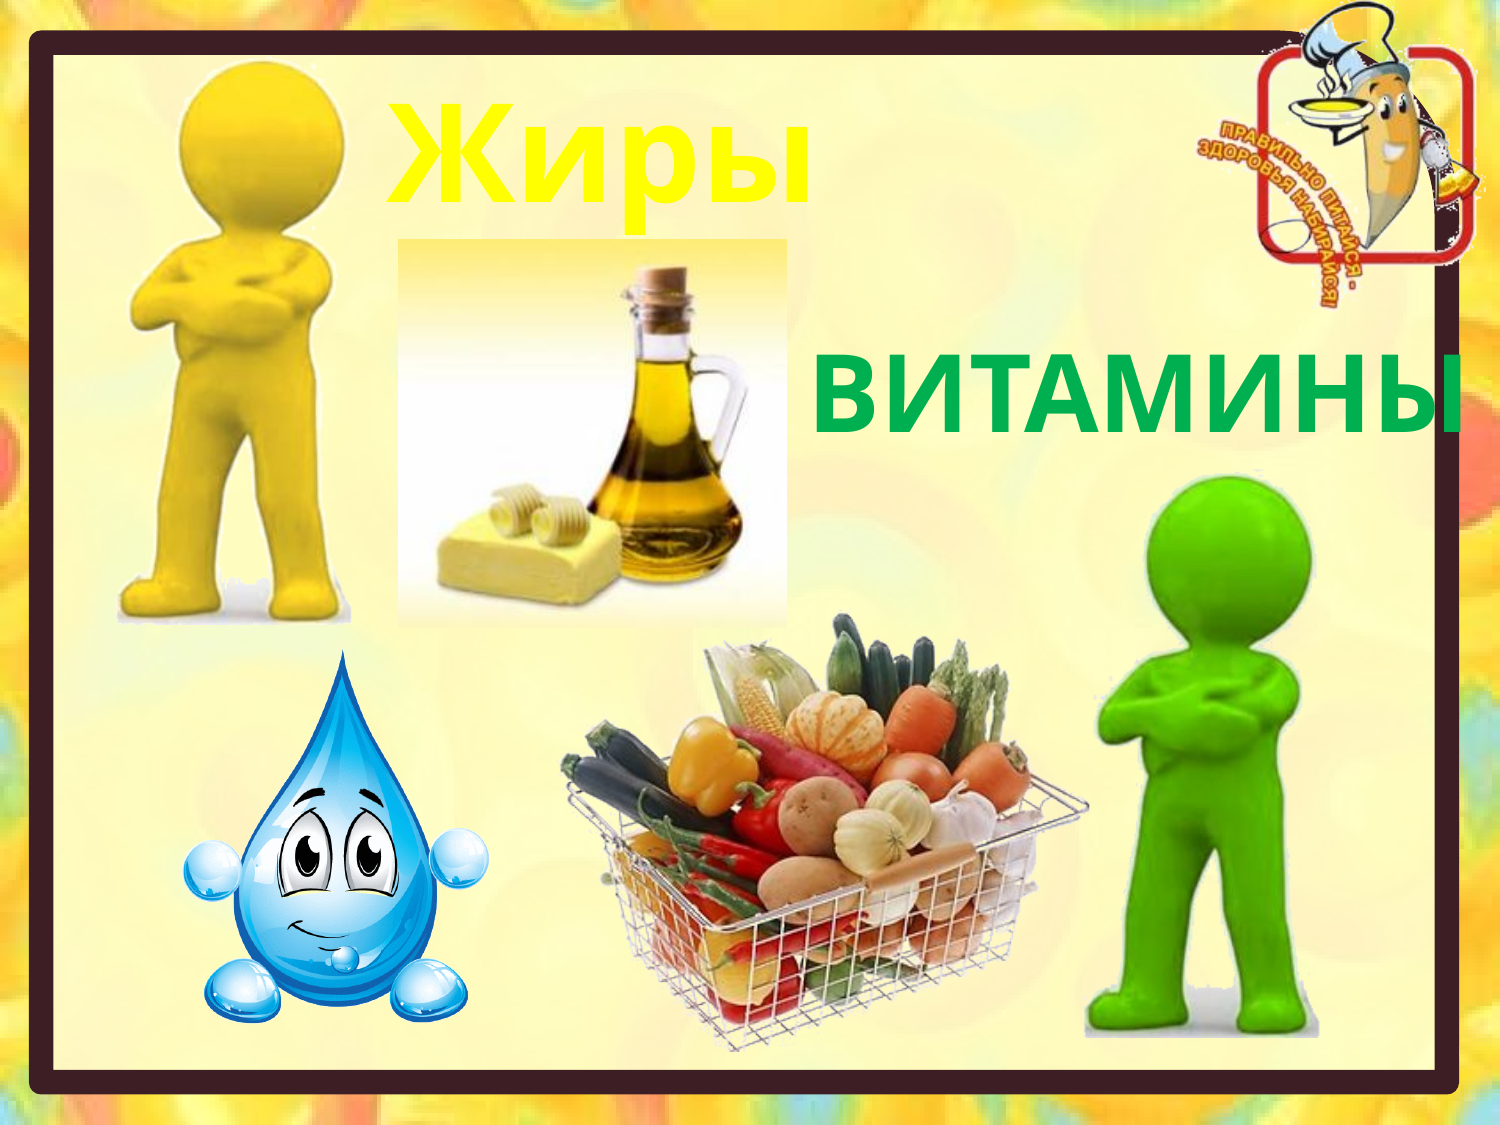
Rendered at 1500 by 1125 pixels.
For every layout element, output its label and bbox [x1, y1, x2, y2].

text_box [381, 57, 825, 617]
picture [0, 0, 1500, 1125]
text_box [486, 315, 1470, 1053]
